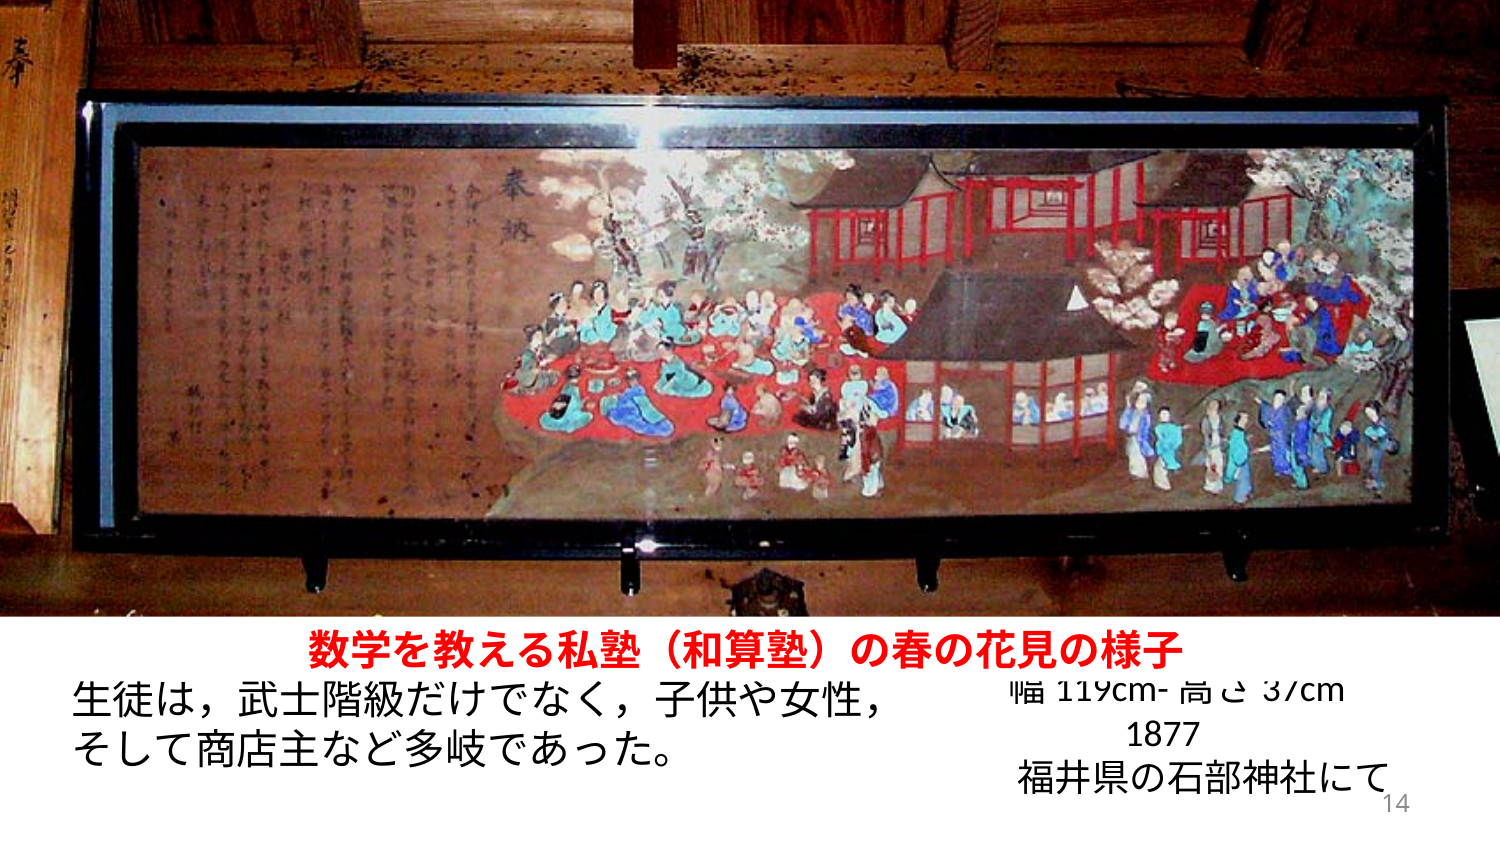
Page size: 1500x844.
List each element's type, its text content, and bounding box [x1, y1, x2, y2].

slide_number 14 [1074, 782, 1425, 827]
text_box 数学を教える私塾（和算塾）の春の花見の様子 [0, 655, 1500, 682]
title 幅119cm-高さ37cm 1877 福井県の石部神社にて [939, 682, 1470, 796]
text_box 生徒は，武士階級だけでなく，子供や女性，そして商店主など多岐であった。 [56, 682, 961, 781]
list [0, 0, 1500, 649]
